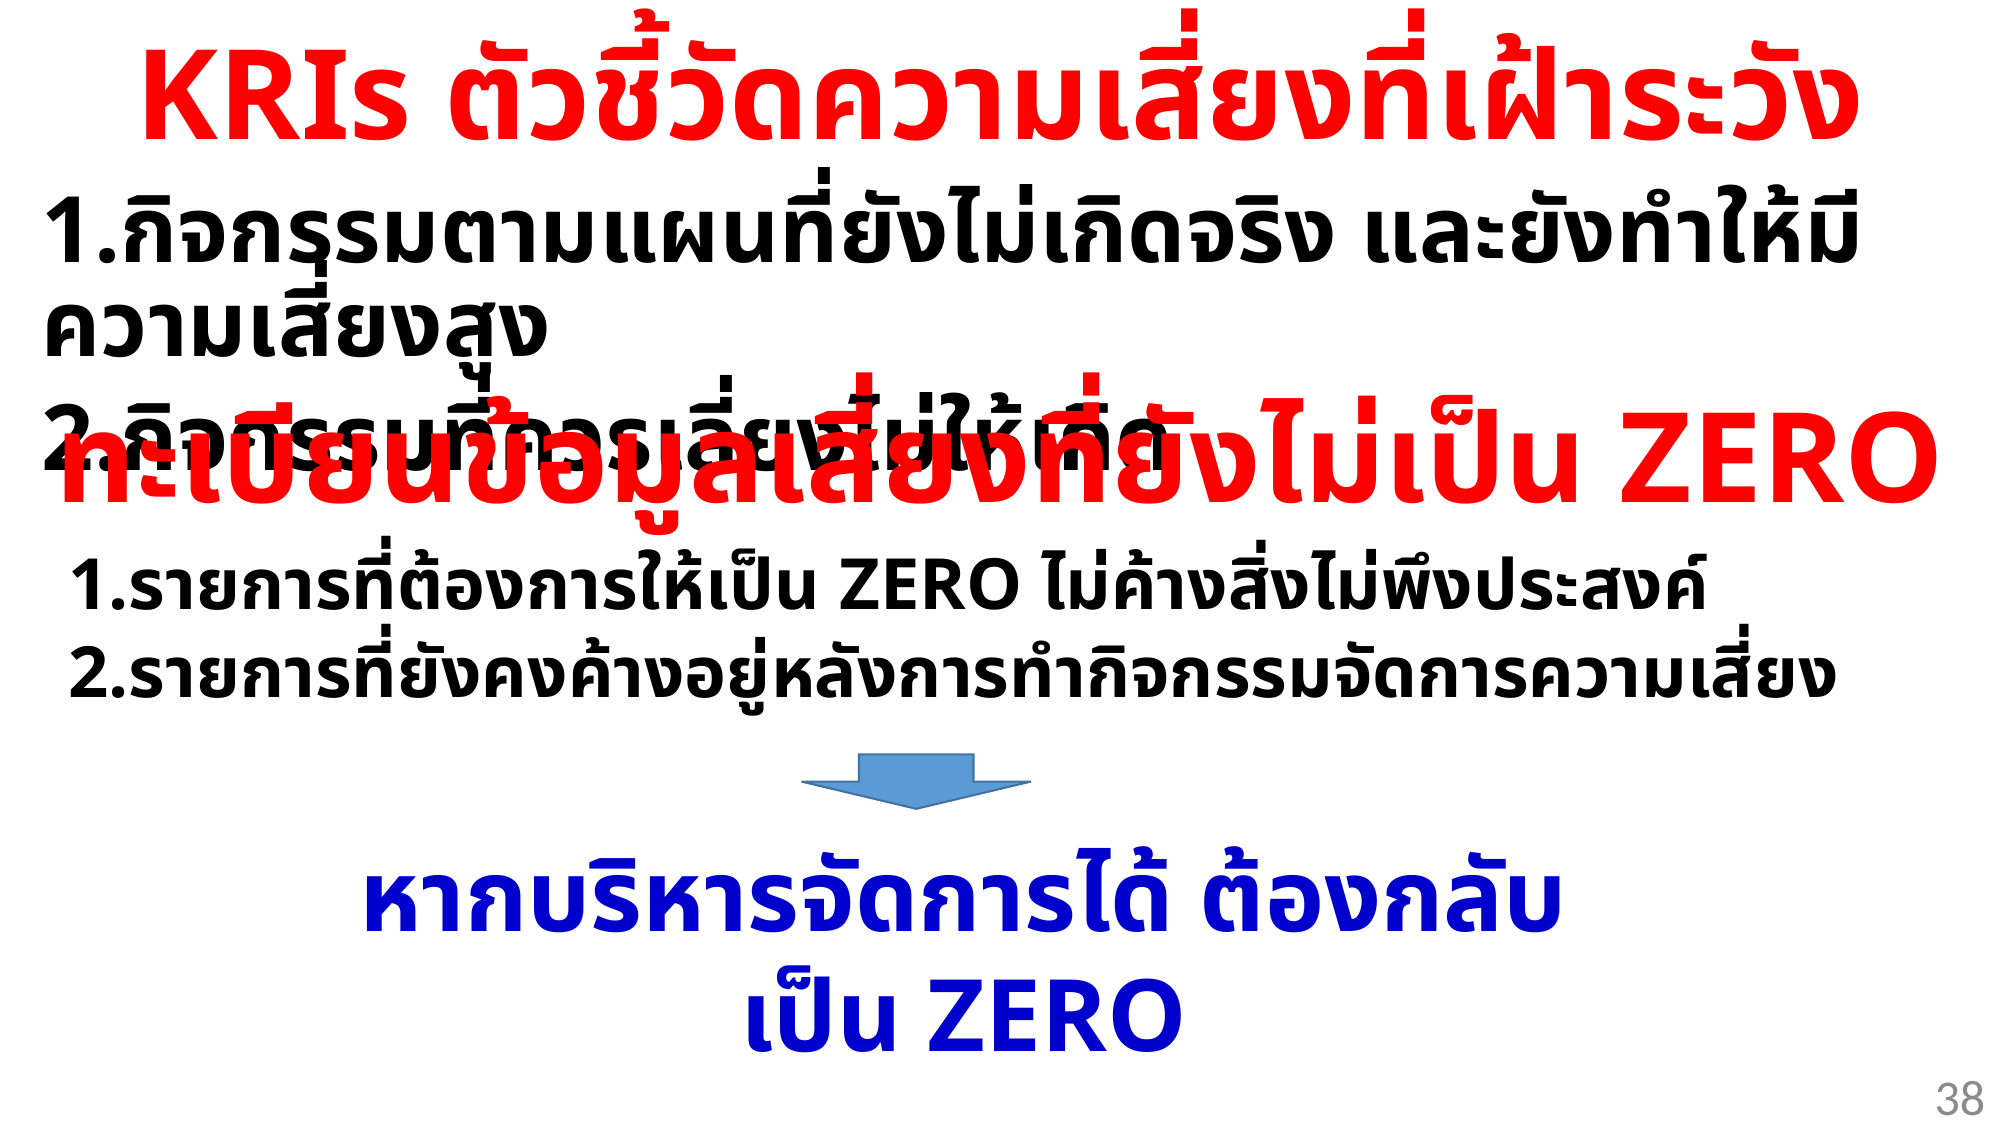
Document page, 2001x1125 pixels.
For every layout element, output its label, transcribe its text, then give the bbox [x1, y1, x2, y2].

text_box หากบริหารจัดการได้ ต้องกลับเป็น ZERO [294, 824, 1634, 1079]
text_box [801, 753, 1032, 810]
text_box 1.รายการที่ต้องการให้เป็น ZERO ไม่ค้างสิ่งไม่พึงประสงค์ 2.รายการที่ยังคงค้างอยู่หลังการทำกิจกรรมจัดการความเสี่ยง [53, 544, 2000, 797]
title KRIs ตัวชี้วัดความเสี่ยงที่เฝ้าระวัง [0, 16, 2000, 181]
text_box ทะเบียนข้อมูลเสี่ยงที่ยังไม่เป็น ZERO [0, 380, 2000, 545]
slide_number 38 [1550, 1065, 2000, 1125]
list 1.กิจกรรมตามแผนที่ยังไม่เกิดจริง และยังทำให้มีความเสี่ยงสูง 2.กิจกรรมที่ควรเลี่ยงไม่ให้เกิด [26, 180, 1974, 380]
